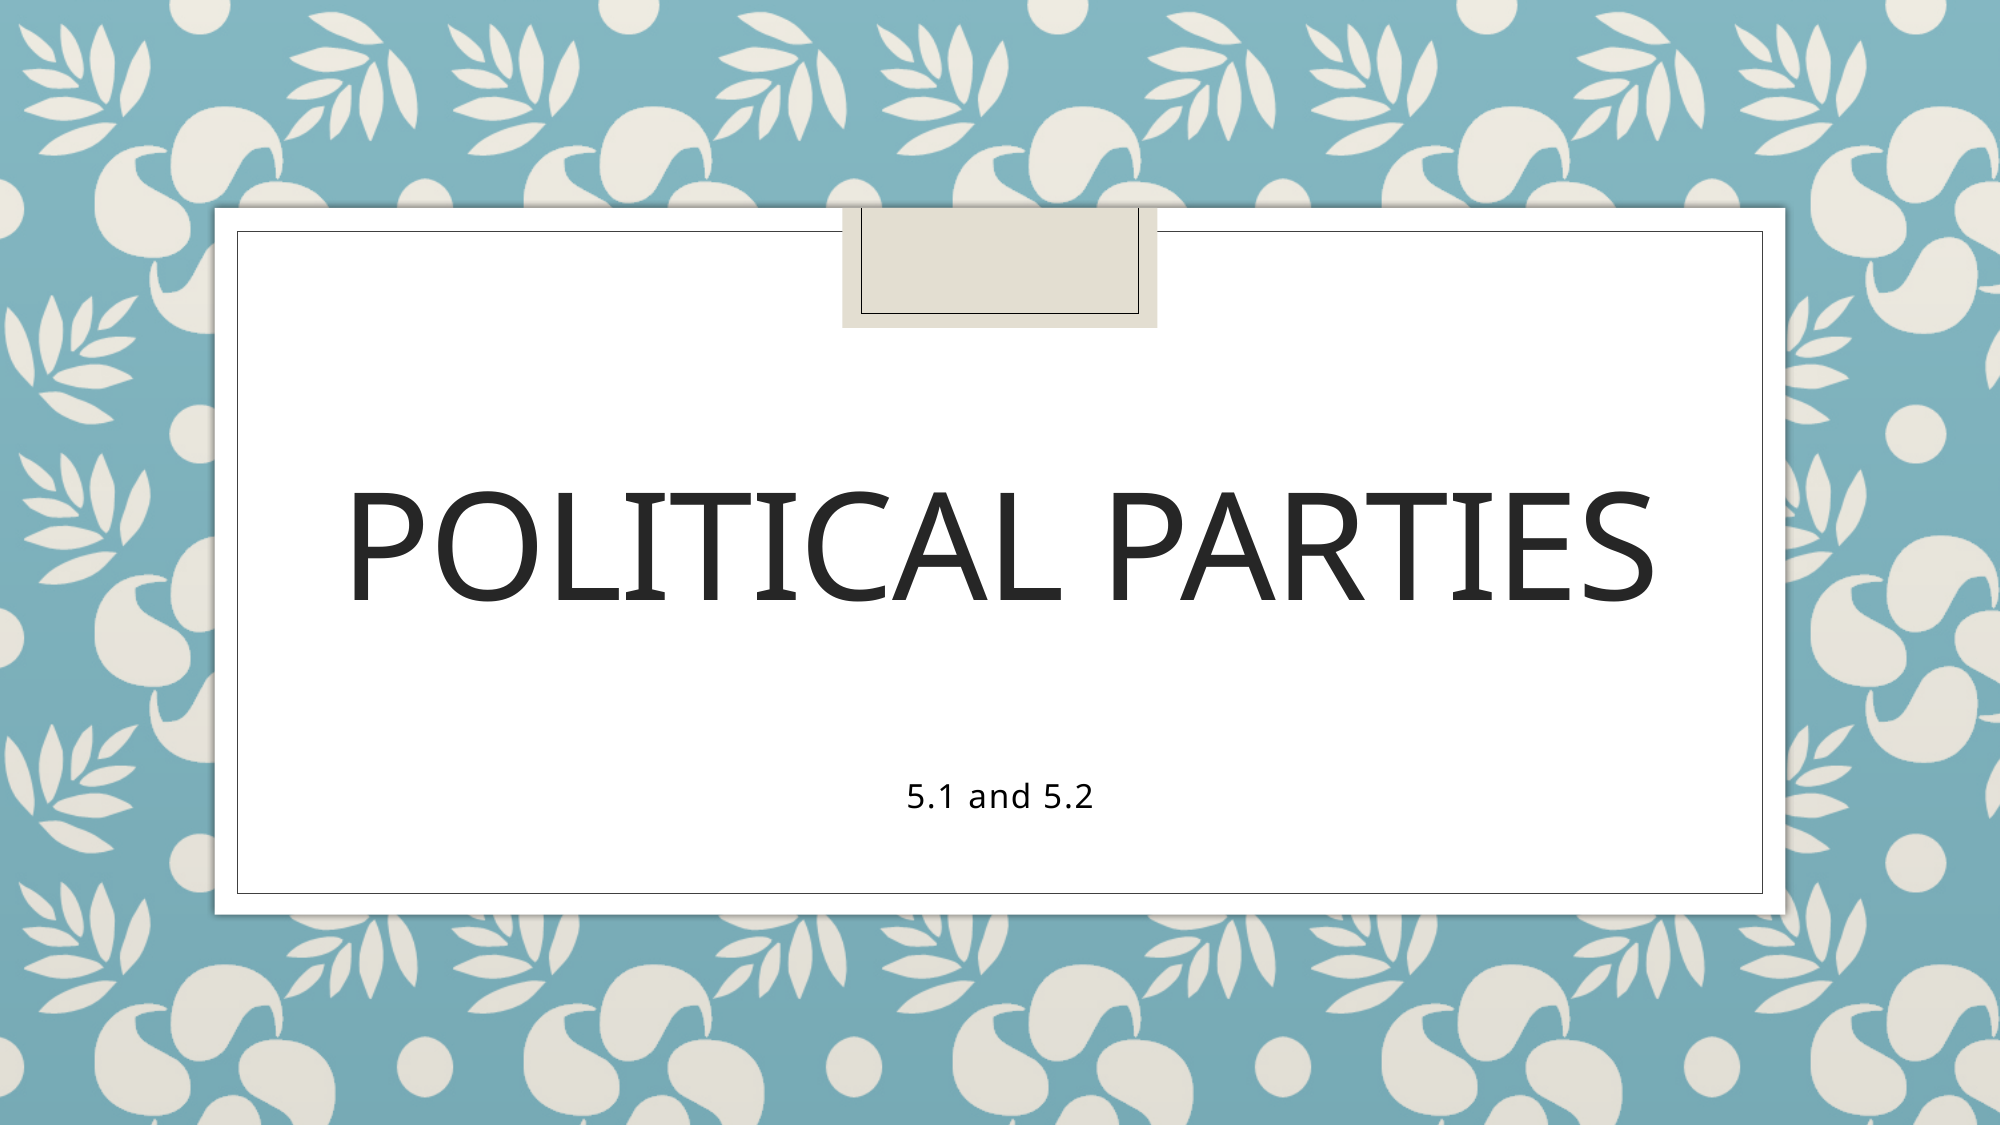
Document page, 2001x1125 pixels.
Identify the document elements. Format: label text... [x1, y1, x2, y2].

subtitle 5.1 and 5.2 [256, 768, 1745, 844]
title Political Parties [256, 343, 1744, 768]
